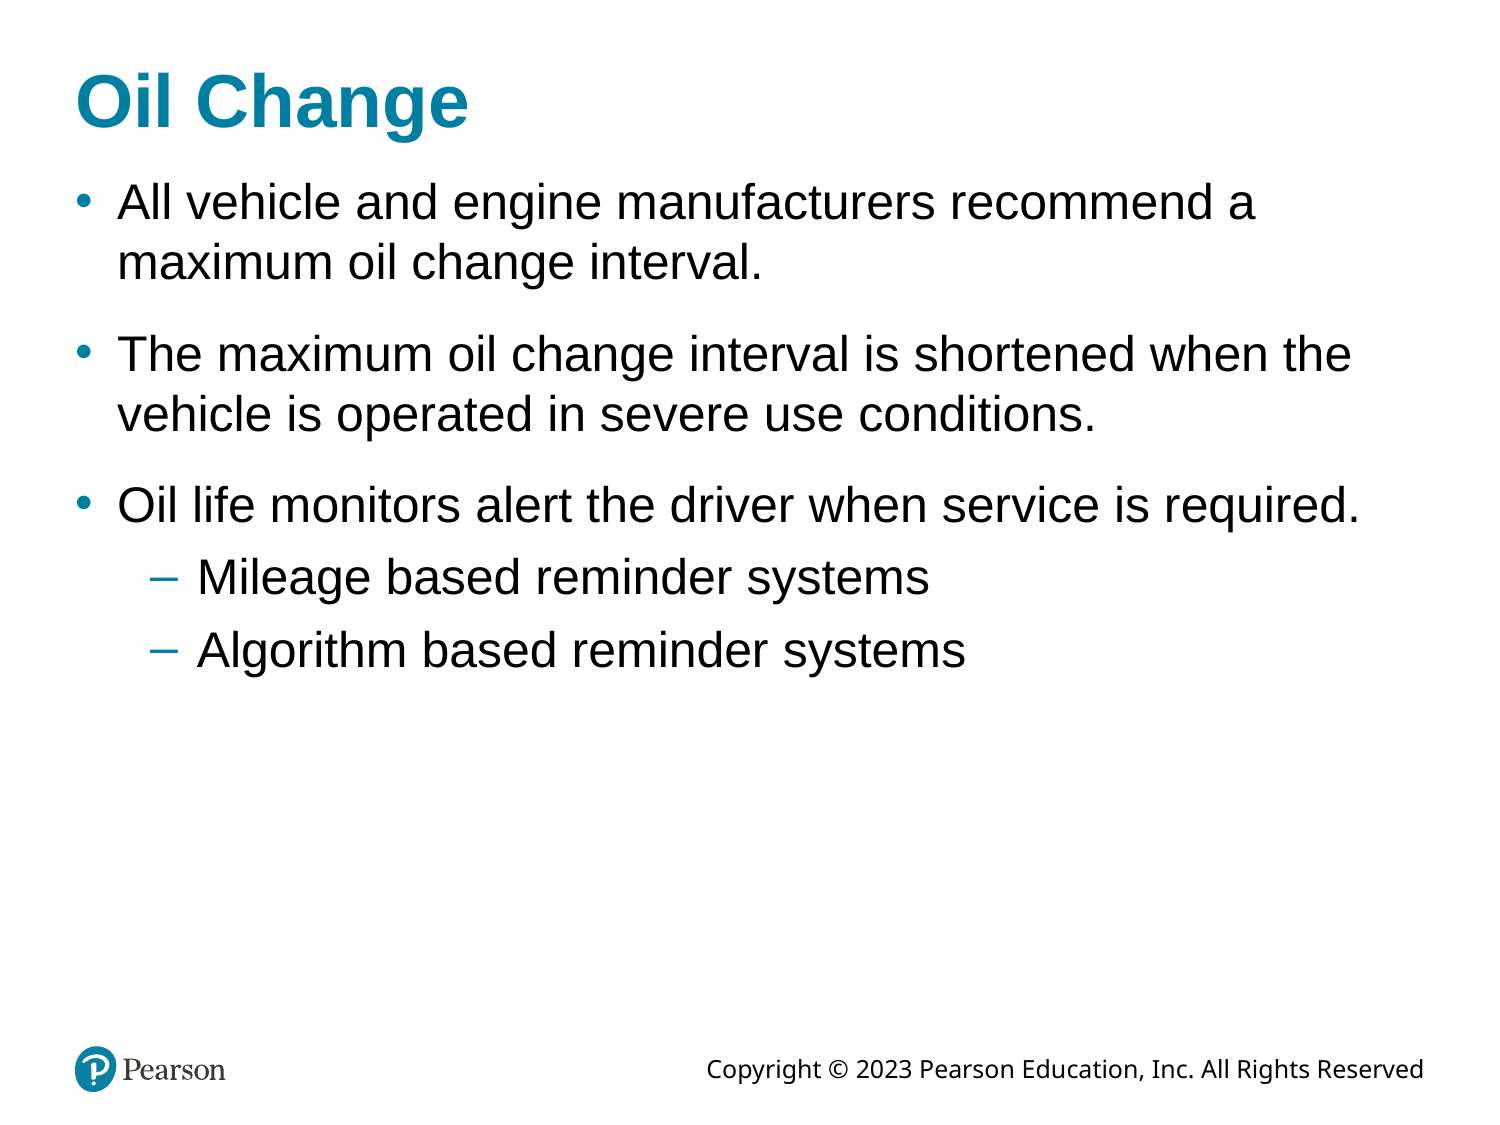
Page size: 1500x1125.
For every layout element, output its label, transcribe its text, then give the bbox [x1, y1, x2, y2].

list All vehicle and engine manufacturers recommend a maximum oil change interval. The maximum oil change interval is shortened when the vehicle is operated in severe use conditions. Oil life monitors alert the driver when service is required. Mileage based reminder systems Algorithm based reminder systems [75, 162, 1425, 816]
title Oil Change [75, 0, 1425, 150]
